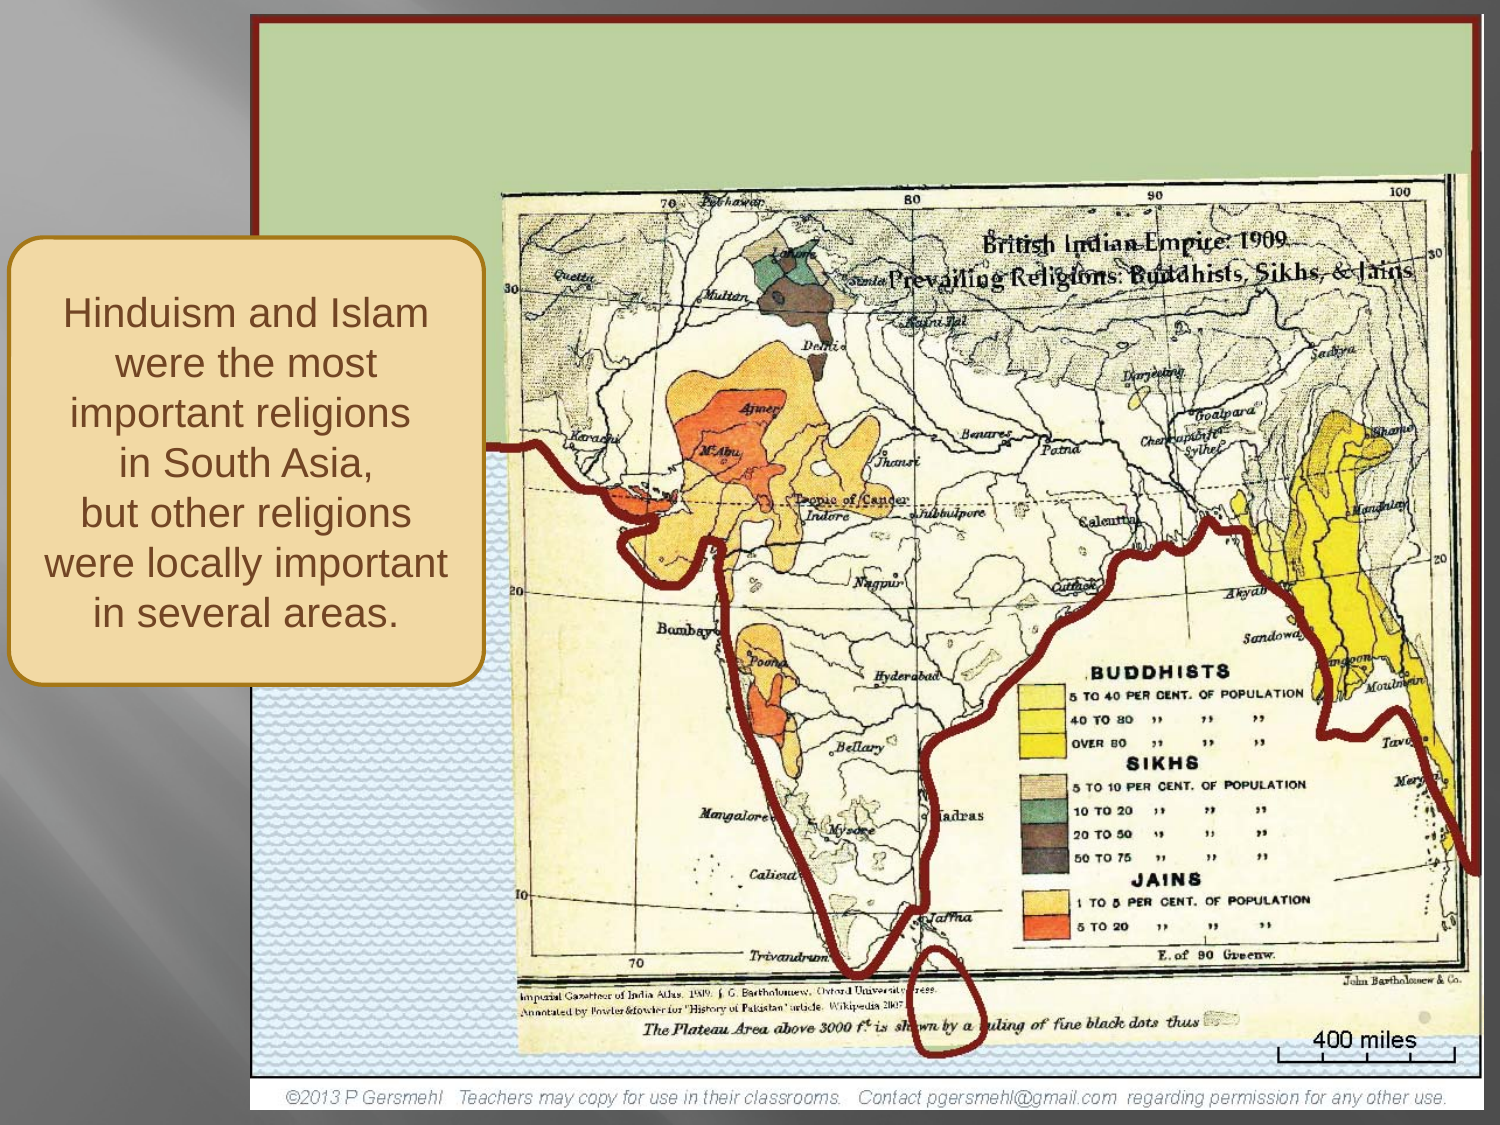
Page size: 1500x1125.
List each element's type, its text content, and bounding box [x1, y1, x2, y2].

picture [250, 13, 1484, 1110]
text_box Hinduism and Islam were the most important religions in South Asia, but other religions were locally important in several areas. [6, 235, 250, 687]
